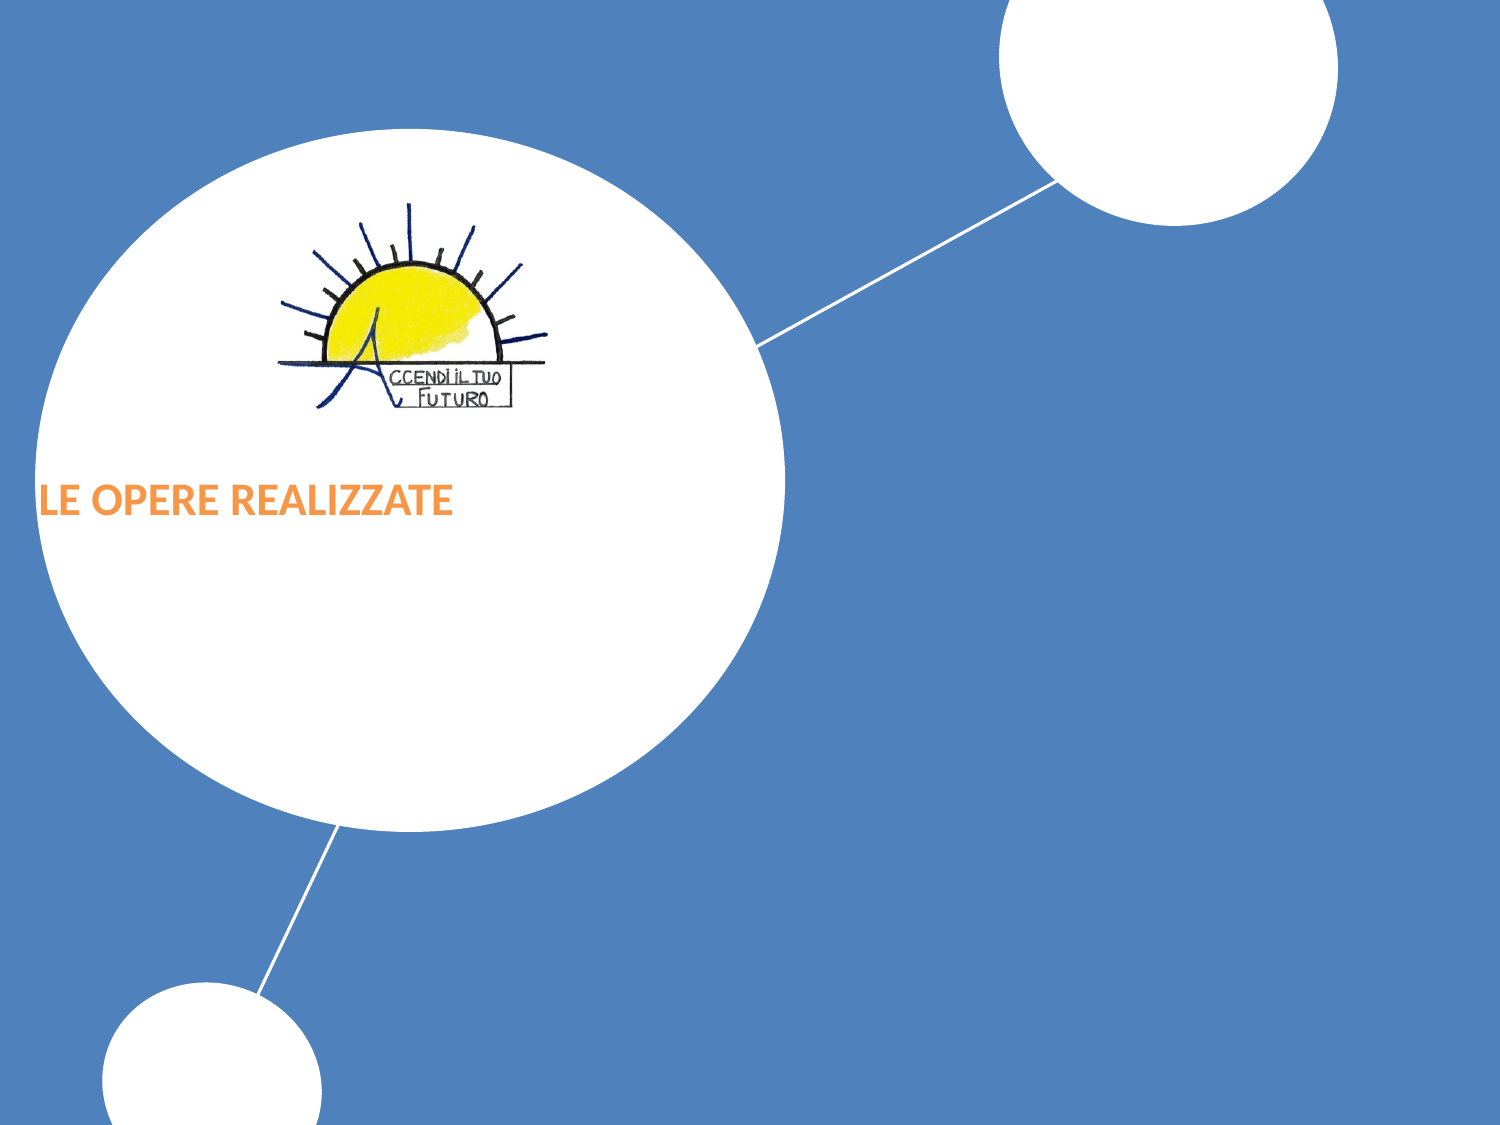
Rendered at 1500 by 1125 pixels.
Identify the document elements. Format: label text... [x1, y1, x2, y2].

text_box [726, 175, 1067, 364]
text_box [40, 126, 780, 410]
text_box [54, 598, 766, 835]
text_box LE OPERE REALIZZATE [23, 410, 1125, 598]
text_box [100, 980, 324, 1125]
text_box [996, 0, 1341, 228]
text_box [187, 855, 411, 962]
picture [234, 187, 587, 441]
